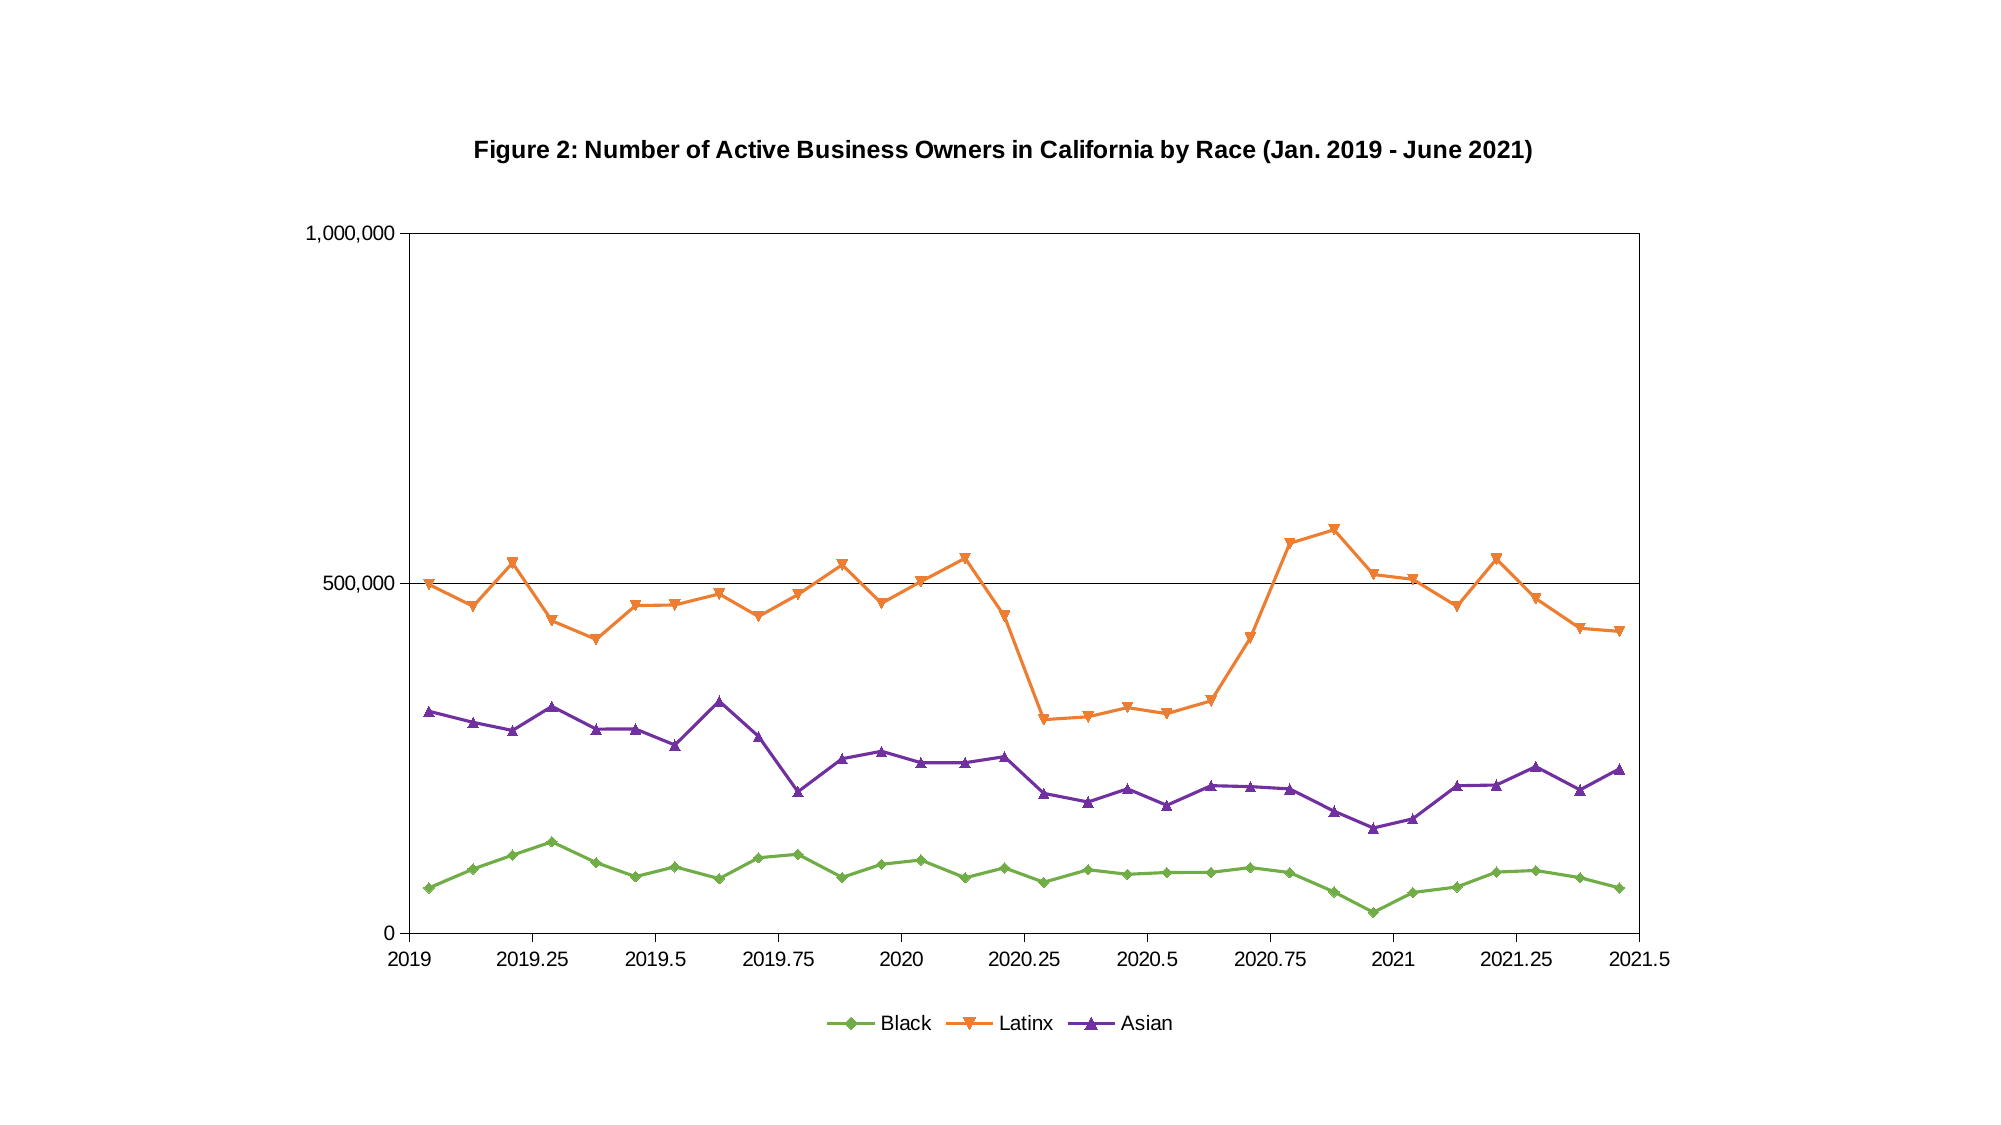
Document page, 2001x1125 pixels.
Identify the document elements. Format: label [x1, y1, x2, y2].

chart [296, 83, 1704, 1042]
